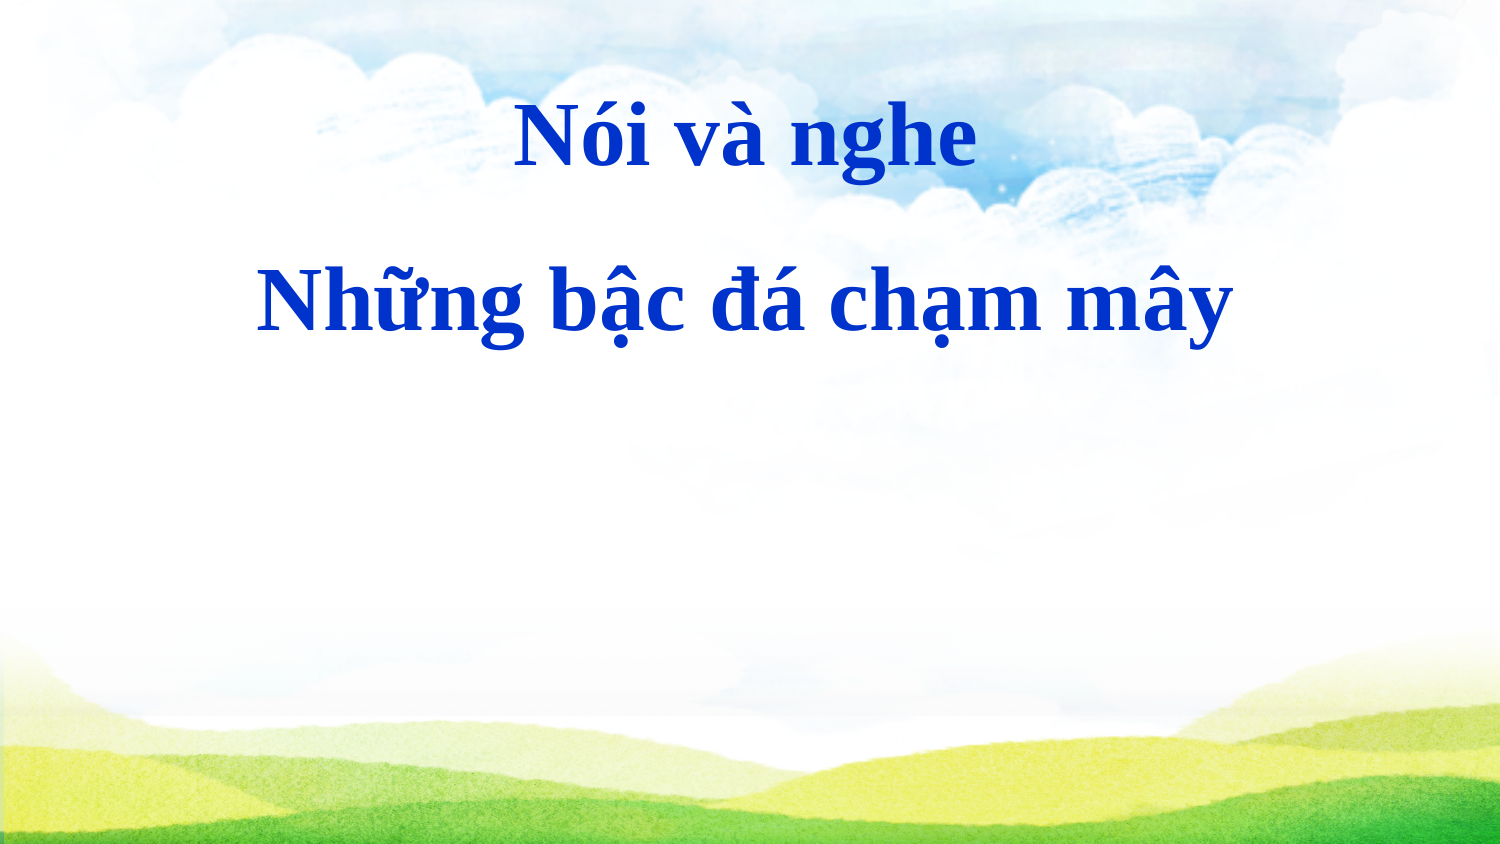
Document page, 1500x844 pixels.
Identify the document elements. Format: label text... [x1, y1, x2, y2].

text_box Nói và nghe Những bậc đá chạm mây [21, 10, 1472, 356]
picture [0, 0, 1500, 844]
